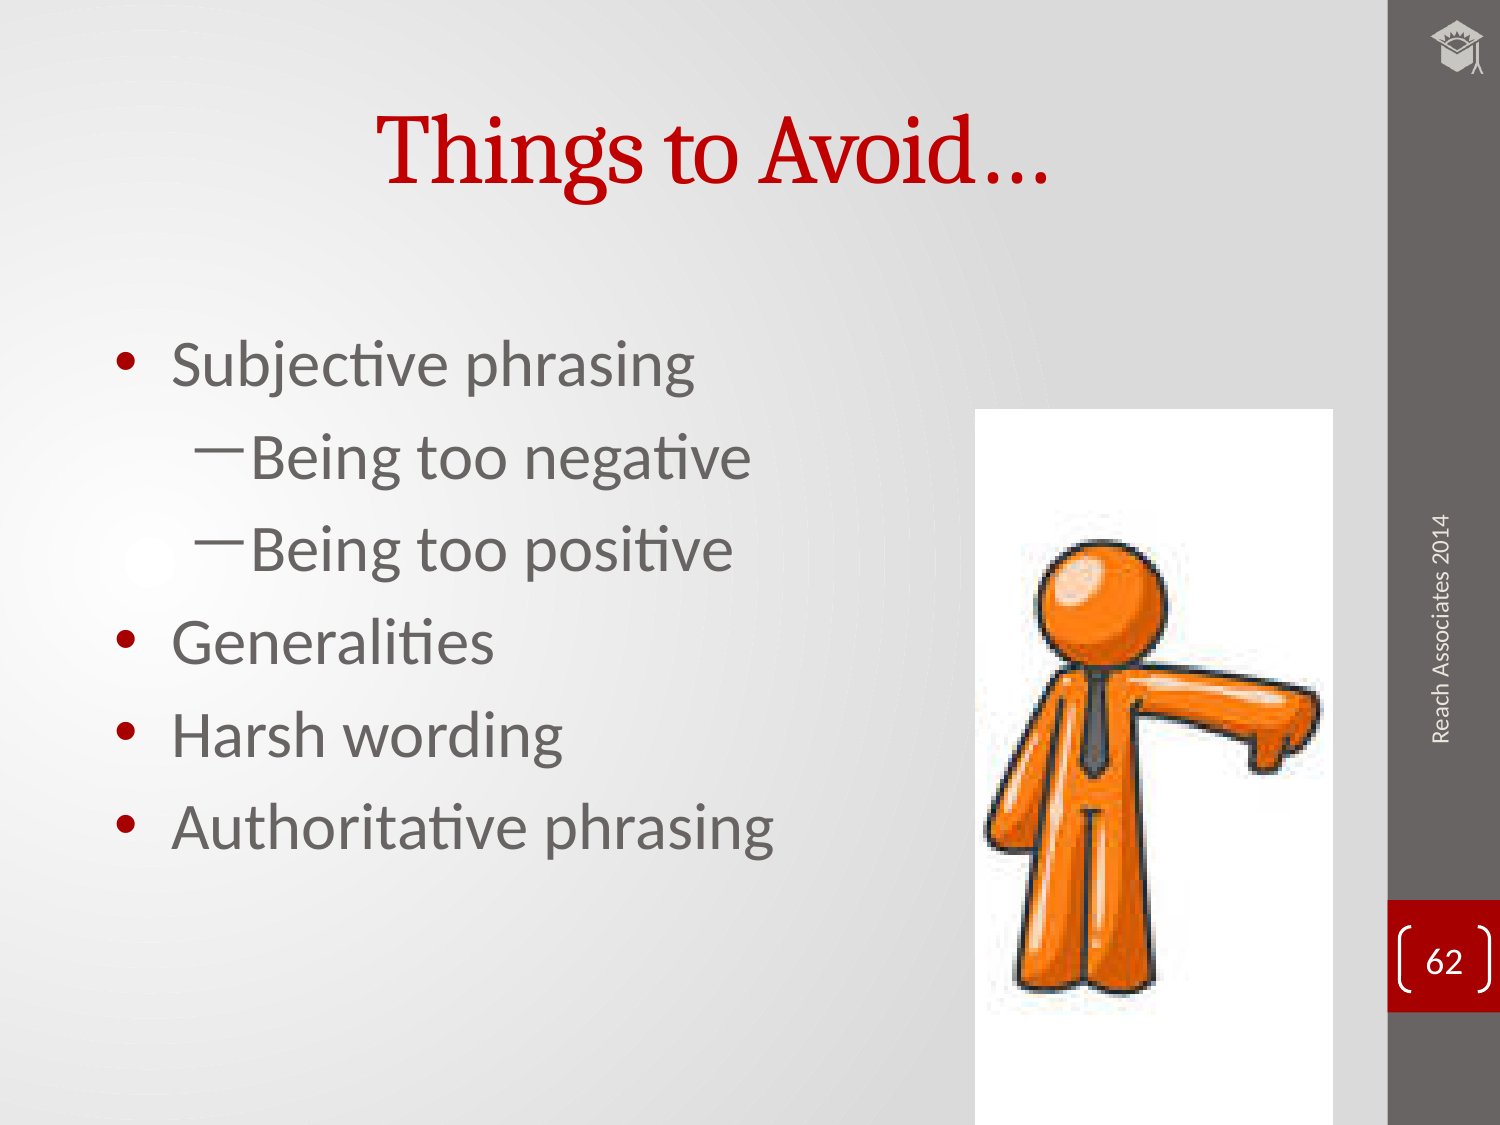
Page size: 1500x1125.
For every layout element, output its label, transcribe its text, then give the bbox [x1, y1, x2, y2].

title Things to Avoid… [24, 50, 1375, 238]
picture [974, 408, 1334, 1125]
list Subjective phrasing Being too negative Being too positive Generalities Harsh wording Authoritative phrasing [99, 312, 1500, 1079]
